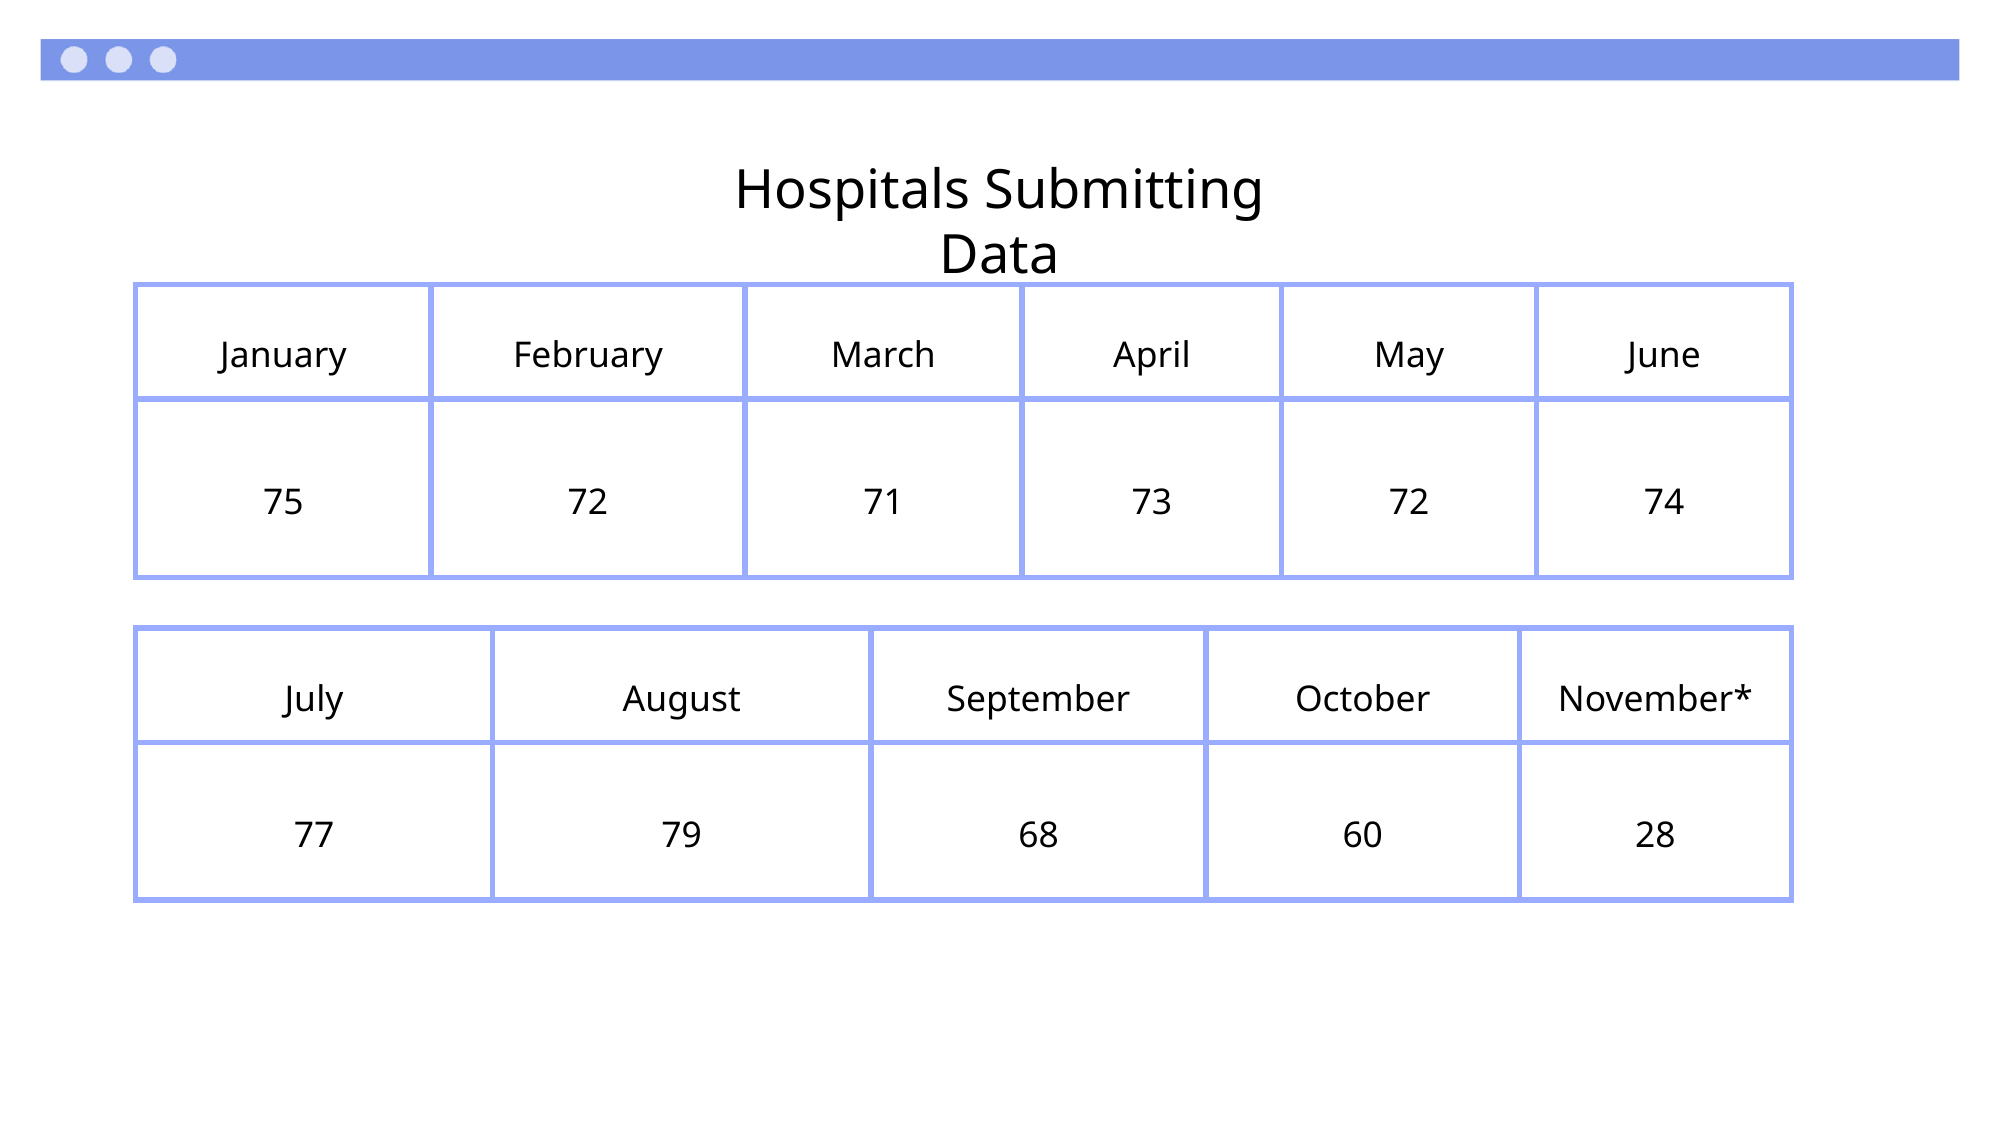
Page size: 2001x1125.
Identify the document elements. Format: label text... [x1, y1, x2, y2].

table_header September [874, 631, 1203, 740]
table_cell 68 [874, 745, 1203, 897]
table_cell 71 [748, 402, 1019, 575]
table_header October [1209, 631, 1517, 740]
table_header June [1539, 287, 1789, 396]
table_header November* [1522, 631, 1789, 740]
table_header July [138, 631, 490, 740]
table_header January [138, 287, 428, 396]
table_cell 72 [1284, 402, 1534, 575]
text_box Hospitals Submitting Data [678, 154, 1322, 285]
table_cell 75 [138, 402, 428, 575]
table_header May [1284, 287, 1534, 396]
table_cell 74 [1539, 402, 1789, 575]
table_cell 77 [138, 745, 490, 897]
table_header March [748, 287, 1019, 396]
table_cell 79 [495, 745, 868, 897]
table_cell 28 [1522, 745, 1789, 897]
table_cell 60 [1209, 745, 1517, 897]
table_header February [434, 287, 742, 396]
text_box [40, 39, 1960, 1085]
table_cell 73 [1025, 402, 1279, 575]
table_cell 72 [434, 402, 742, 575]
table_header April [1025, 287, 1279, 396]
table_header August [495, 631, 868, 740]
